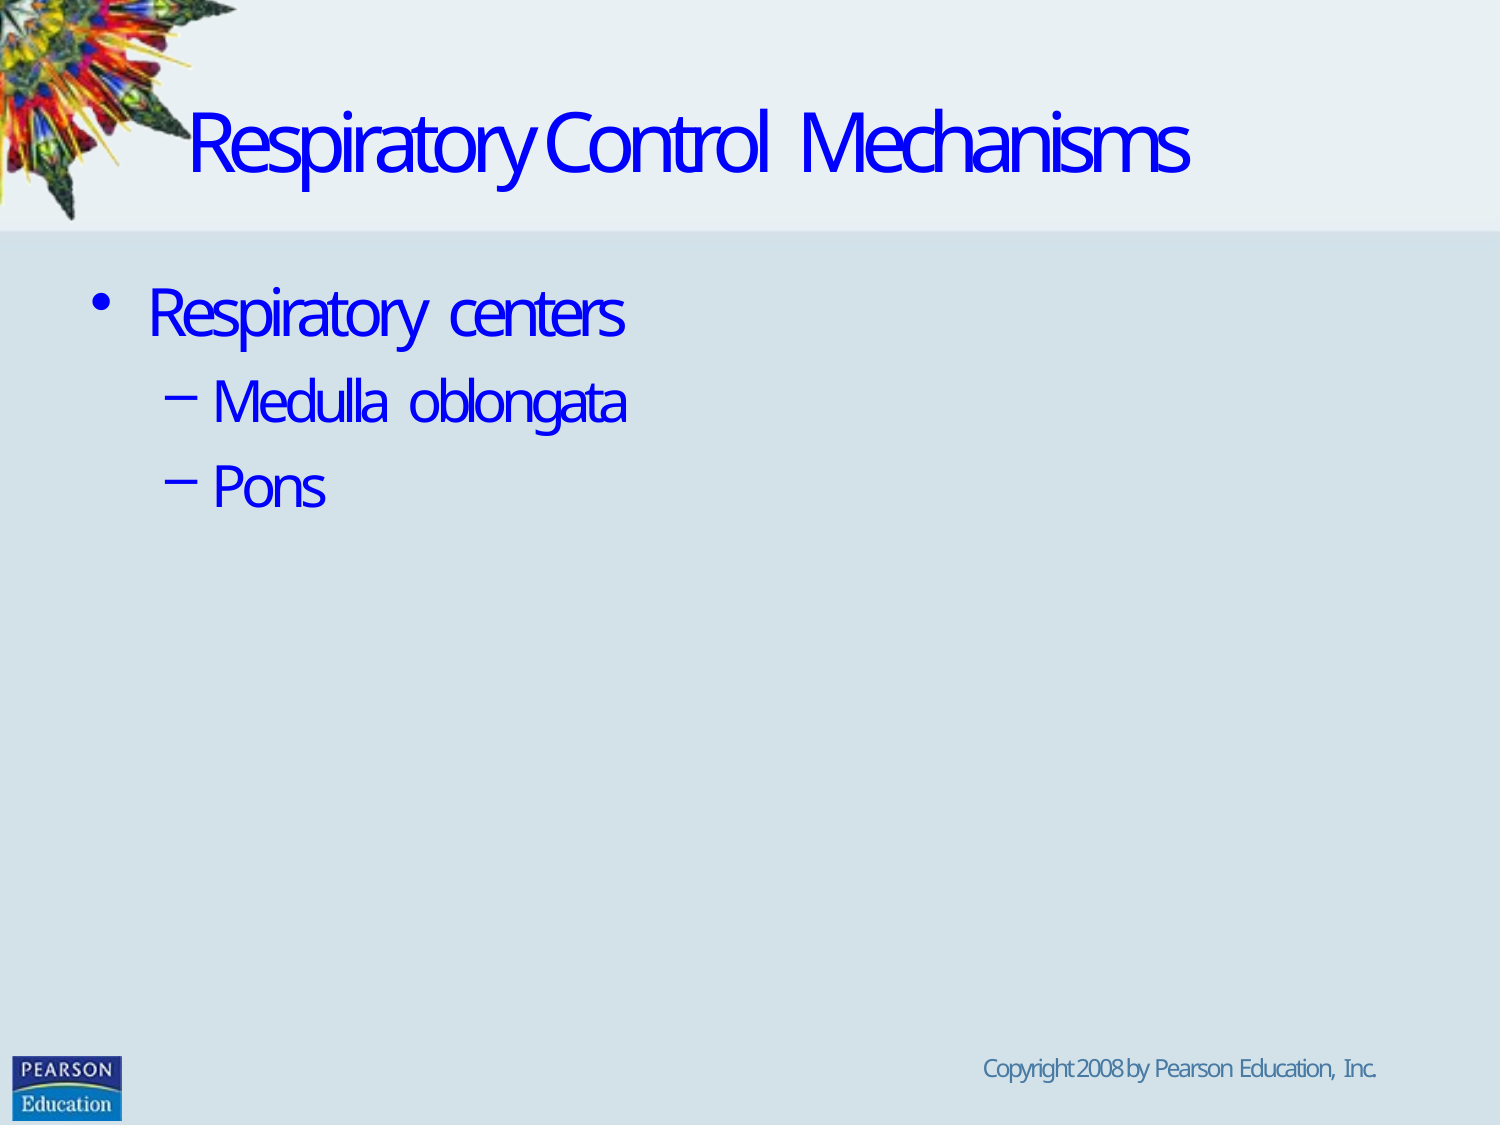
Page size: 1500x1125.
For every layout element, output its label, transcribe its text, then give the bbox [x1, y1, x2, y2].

picture [0, 0, 1500, 1125]
text_box Respiratory centers Medulla oblongata Pons [87, 251, 727, 519]
footer Copyright 2008 by Pearson Education, Inc. [980, 1049, 1462, 1125]
title Respiratory Control Mechanisms [183, 86, 1395, 277]
